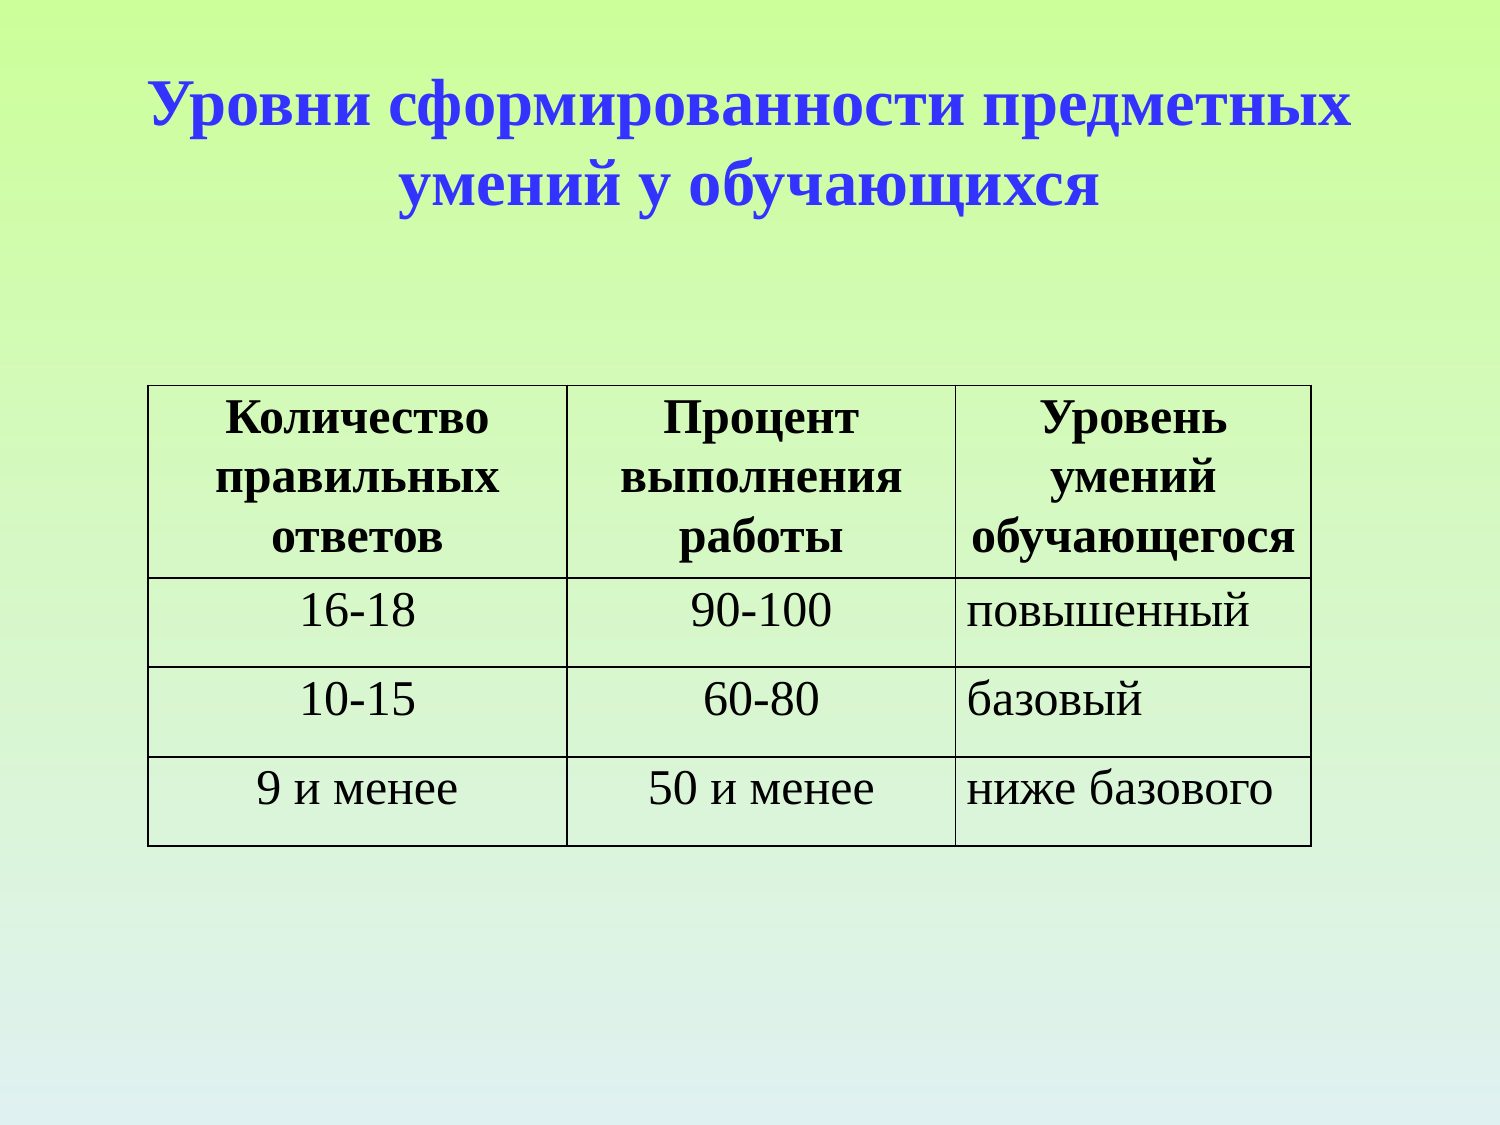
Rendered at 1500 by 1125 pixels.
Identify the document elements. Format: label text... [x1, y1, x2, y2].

table_cell 60-80 [568, 668, 955, 756]
table_cell ниже базового [956, 758, 1310, 845]
table_cell 16-18 [149, 579, 566, 666]
table_cell 9 и менее [149, 758, 566, 845]
table_header Процент выполнения работы [568, 386, 955, 577]
table_cell базовый [956, 668, 1310, 756]
table_cell 90-100 [568, 579, 955, 666]
table_header Уровень умений обучающегося [956, 386, 1310, 577]
table_cell 50 и менее [568, 758, 955, 845]
table_cell повышенный [956, 579, 1310, 666]
title Уровни сформированности предметных умений у обучающихся [74, 44, 1426, 233]
table_header Количество правильных ответов [149, 386, 566, 577]
table_cell 10-15 [149, 668, 566, 756]
